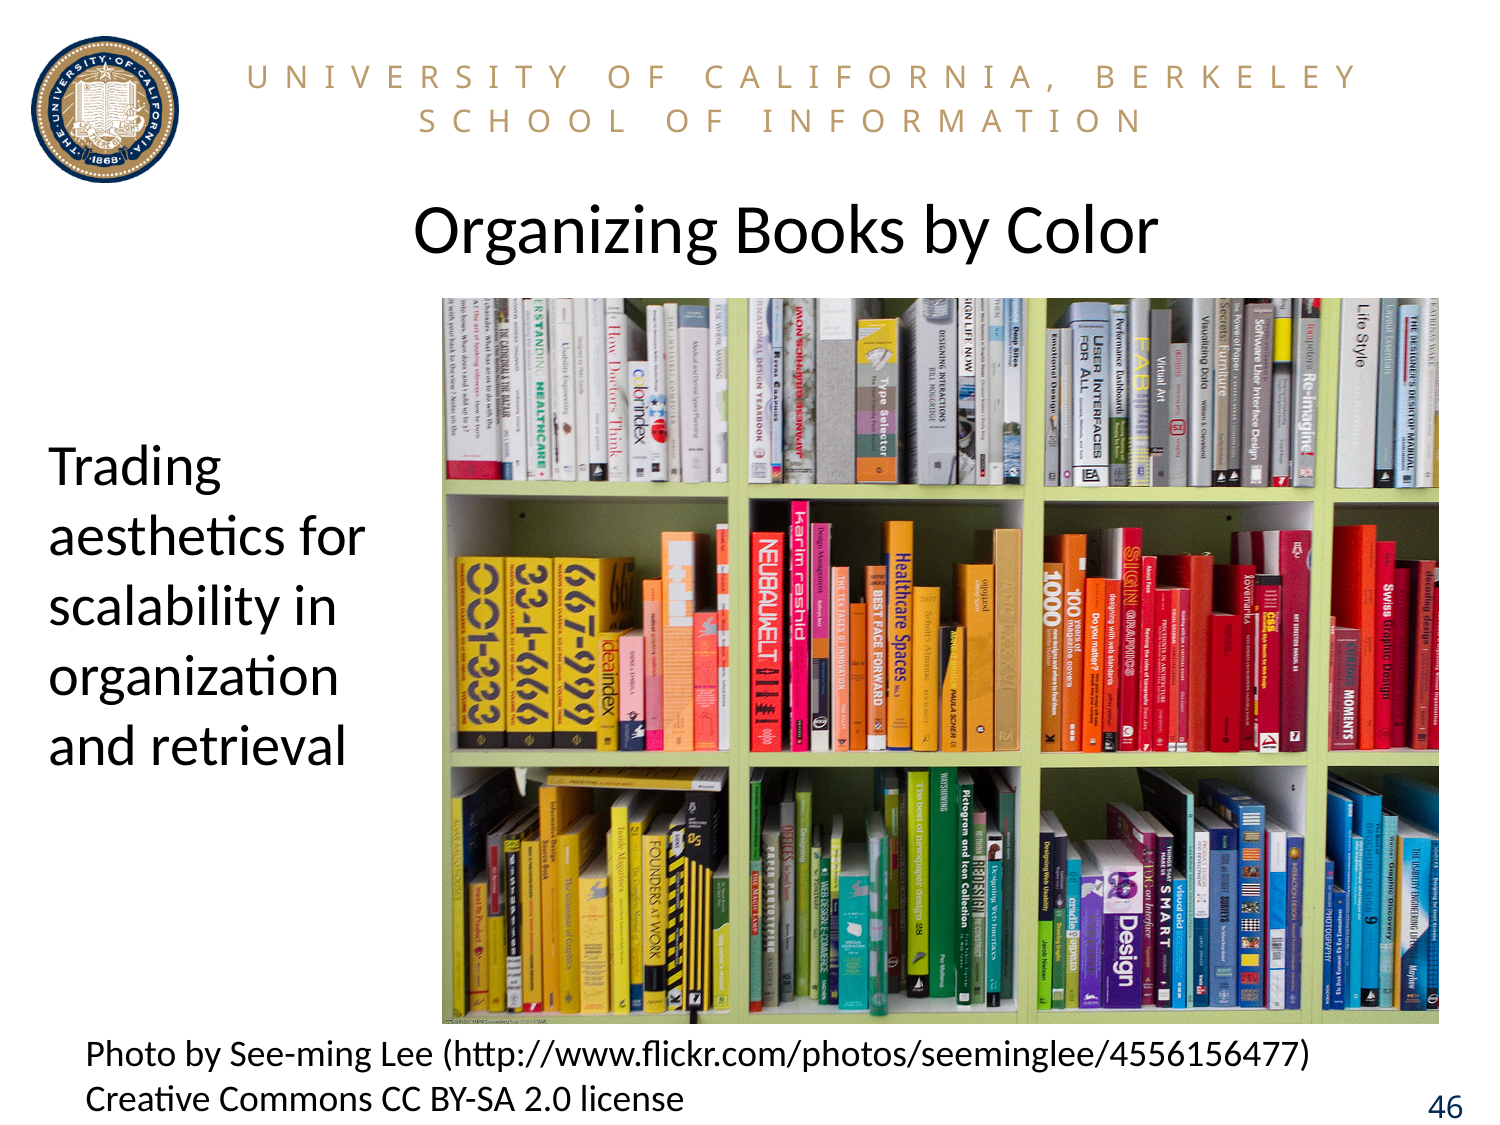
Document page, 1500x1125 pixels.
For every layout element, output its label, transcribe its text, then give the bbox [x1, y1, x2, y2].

text_box Trading aesthetics for scalability in organization and retrieval [38, 421, 416, 783]
text_box UNIVERSITY OF CALIFORNIA, BERKELEY [240, 61, 1361, 97]
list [442, 298, 1439, 1024]
text_box Photo by See-ming Lee (http://www.flickr.com/photos/seeminglee/4556156477) Creative Commons CC BY-SA 2.0 license [75, 1023, 1359, 1124]
title Organizing Books by Color [74, 132, 1500, 328]
text_box SCHOOL OF INFORMATION [412, 105, 1147, 140]
picture [31, 36, 179, 184]
text_box 46 [1438, 1081, 1454, 1119]
